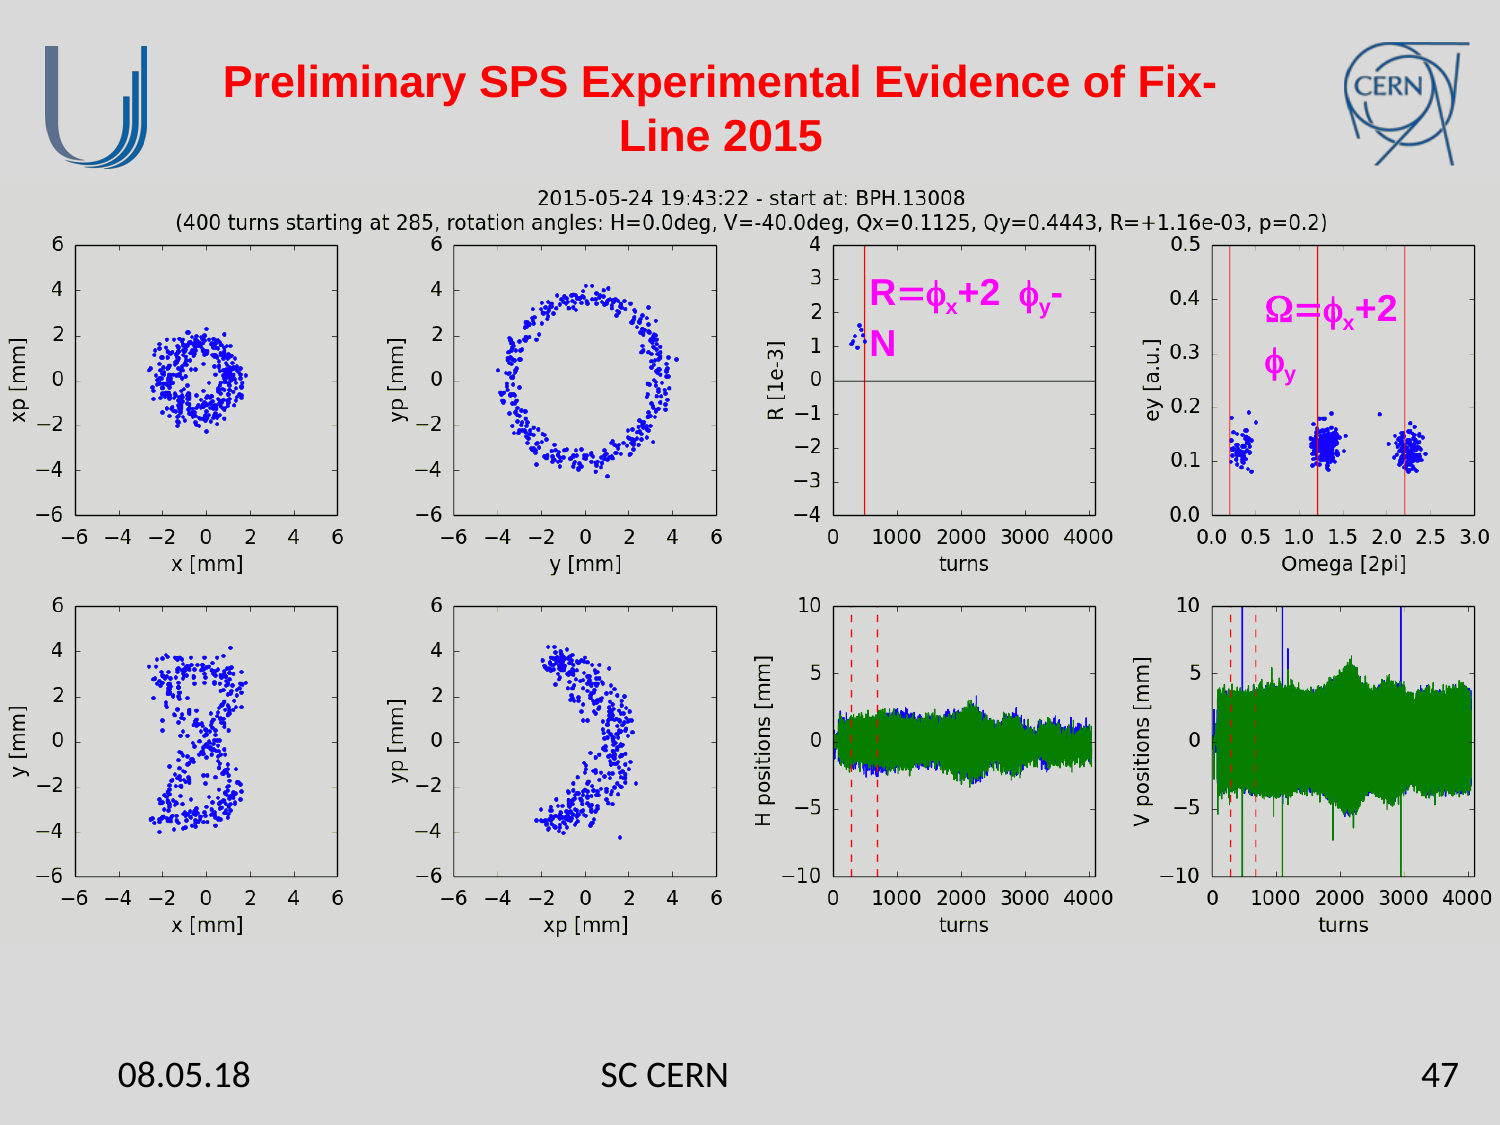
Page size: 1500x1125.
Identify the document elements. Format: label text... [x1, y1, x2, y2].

picture [0, 178, 1500, 947]
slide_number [103, 1042, 441, 1103]
slide_number 47 [1406, 1042, 1483, 1103]
footer SC CERN [585, 1042, 1093, 1103]
picture [1343, 41, 1471, 167]
title Preliminary SPS Experimental Evidence of Fix-Line 2015 [192, 45, 1250, 168]
picture [44, 45, 148, 170]
